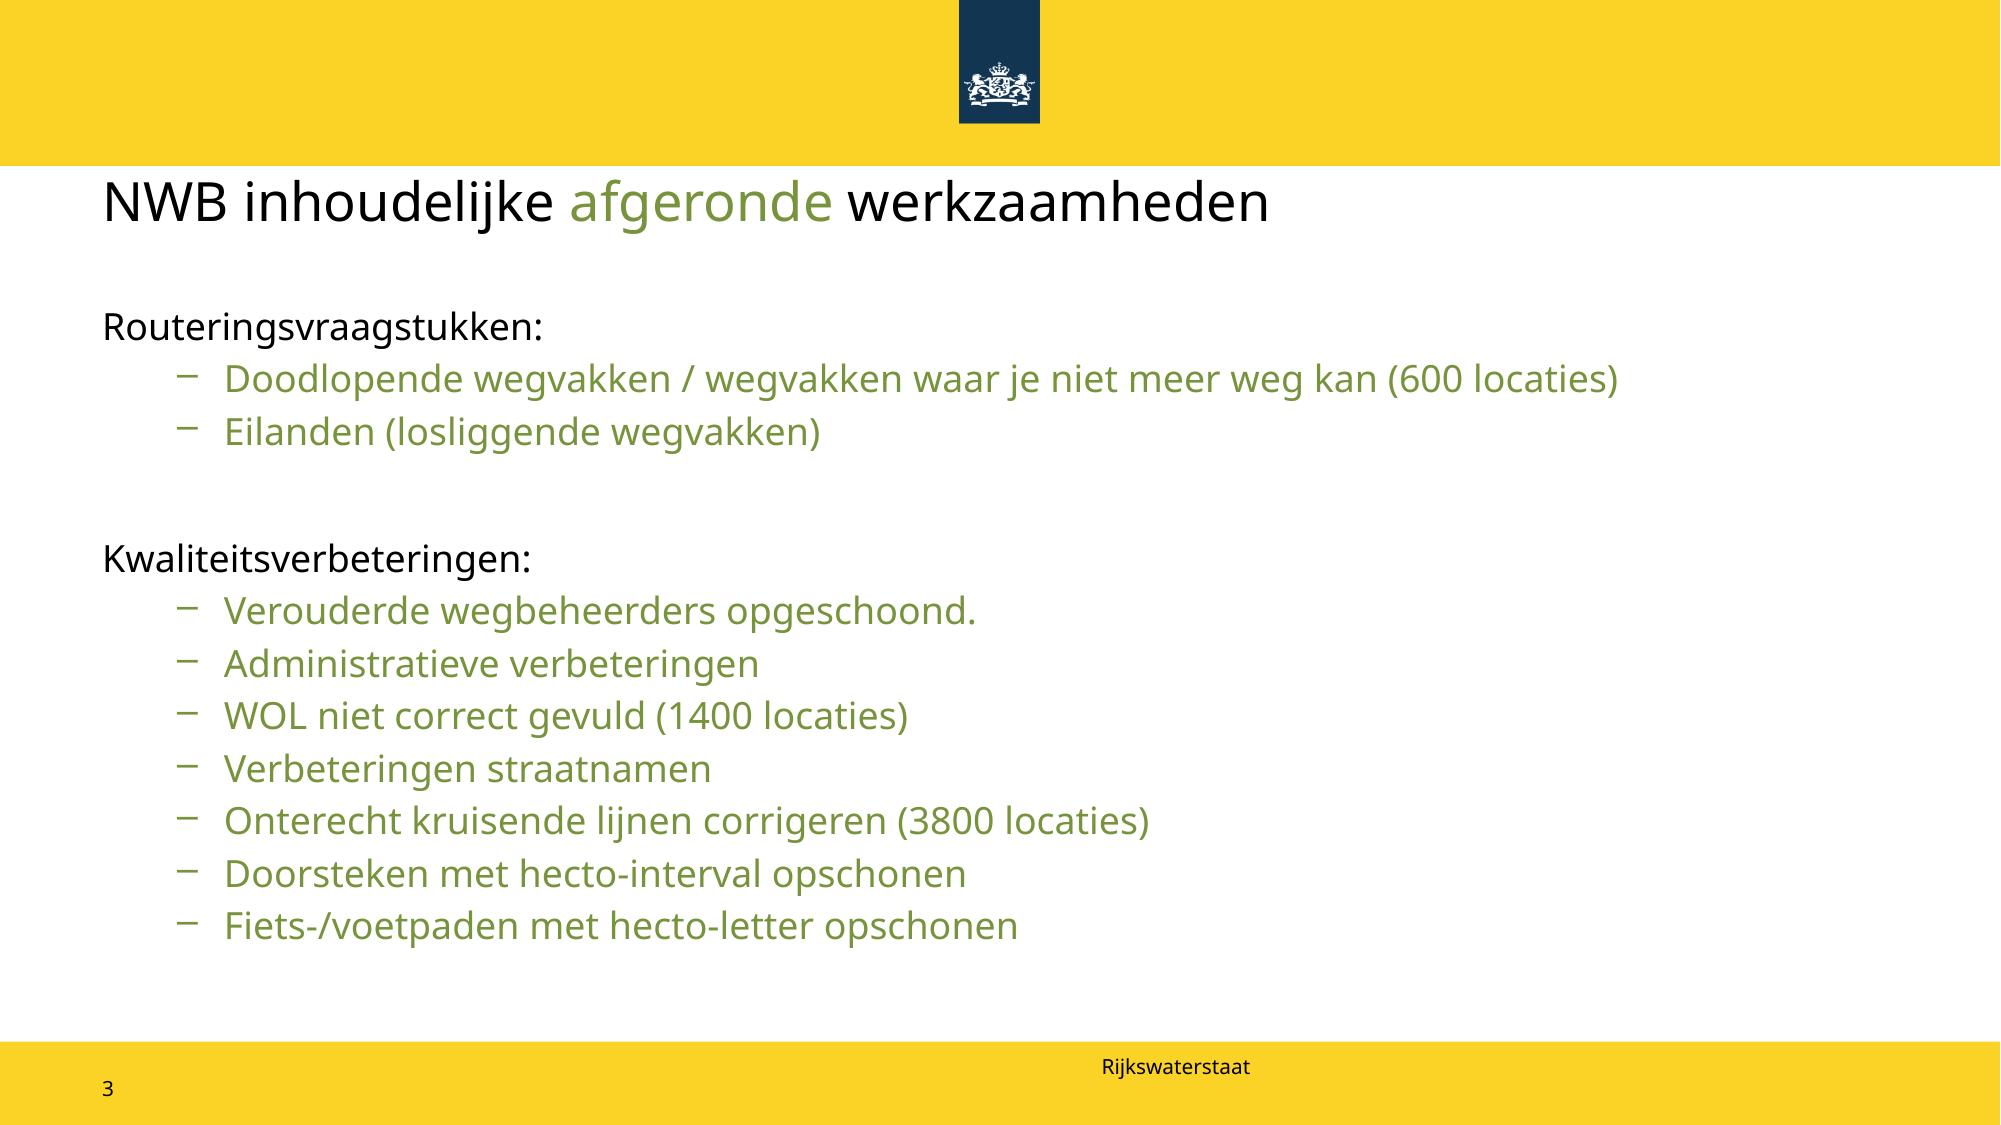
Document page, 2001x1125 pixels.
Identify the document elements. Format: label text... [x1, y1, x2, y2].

title NWB inhoudelijke afgeronde werkzaamheden [102, 162, 1940, 244]
list Routeringsvraagstukken: Doodlopende wegvakken / wegvakken waar je niet meer weg kan (600 locaties) Eilanden (losliggende wegvakken) Kwaliteitsverbeteringen: Verouderde wegbeheerders opgeschoond. Administratieve verbeteringen WOL niet correct gevuld (1400 locaties) Verbeteringen straatnamen Onterecht kruisende lijnen corrigeren (3800 locaties) Doorsteken met hecto-interval opschonen Fiets-/voetpaden met hecto-letter opschonen [102, 302, 1940, 1019]
picture [957, 0, 1044, 125]
slide_number 3 [102, 1084, 519, 1105]
